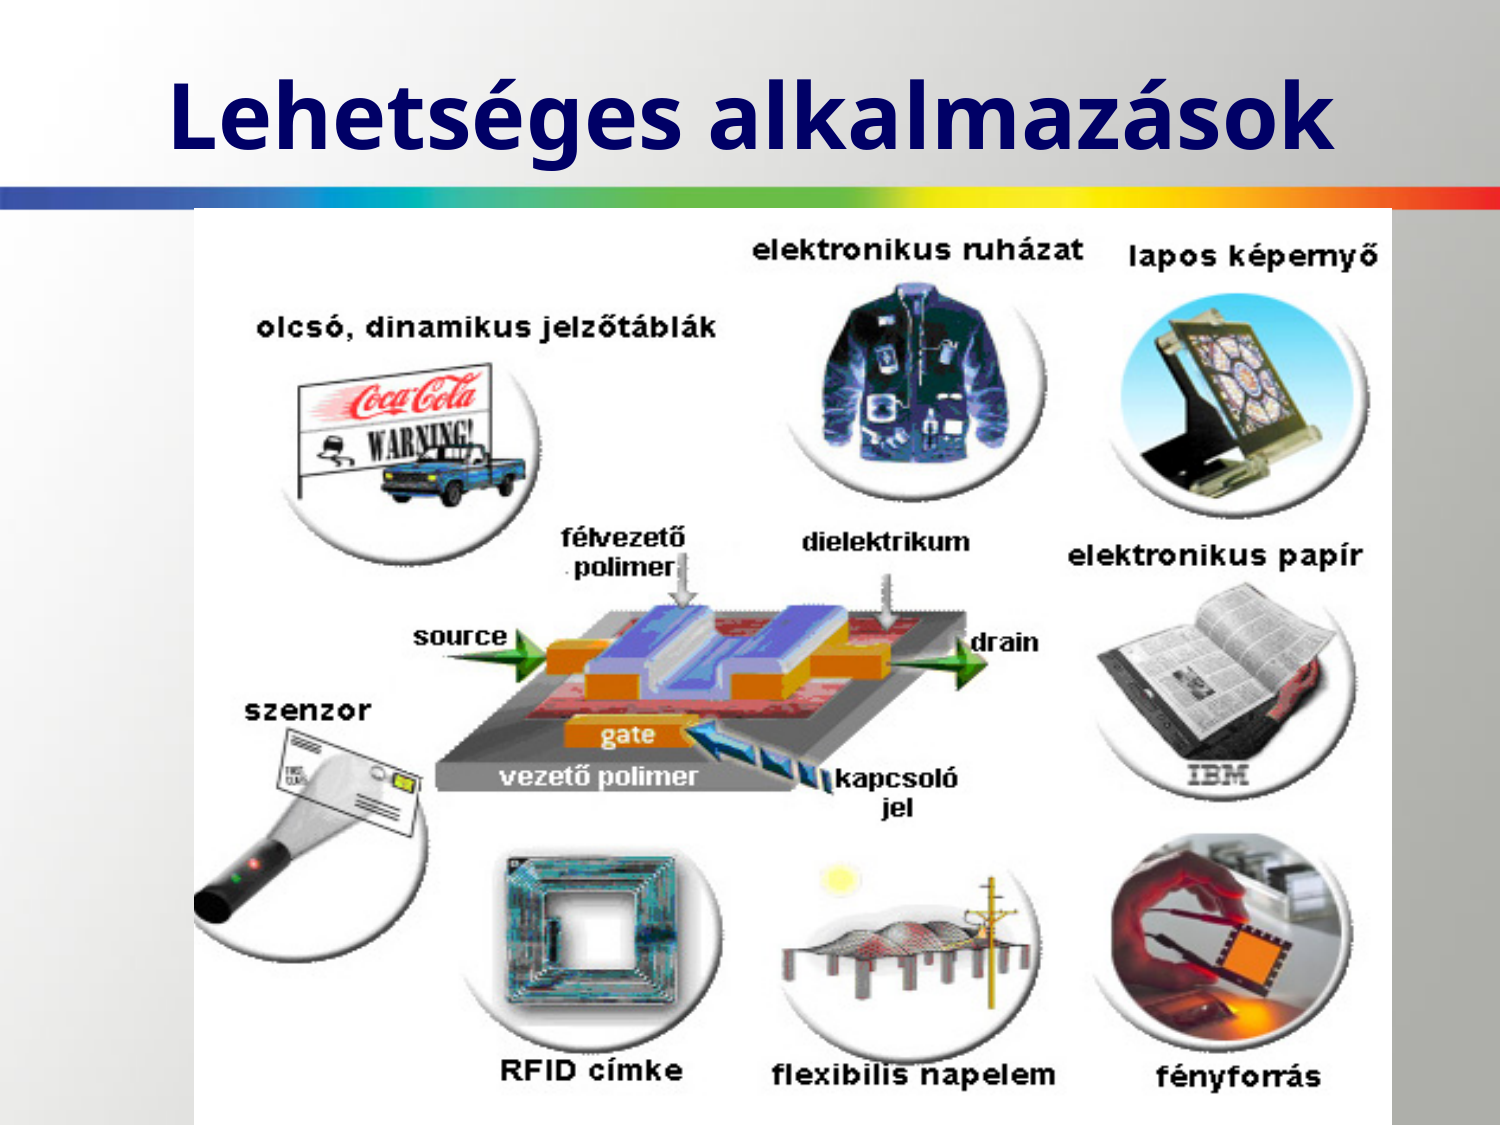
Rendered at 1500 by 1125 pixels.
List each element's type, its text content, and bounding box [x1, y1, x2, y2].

title Lehetséges alkalmazások [76, 19, 1427, 207]
picture [0, 0, 1500, 1125]
